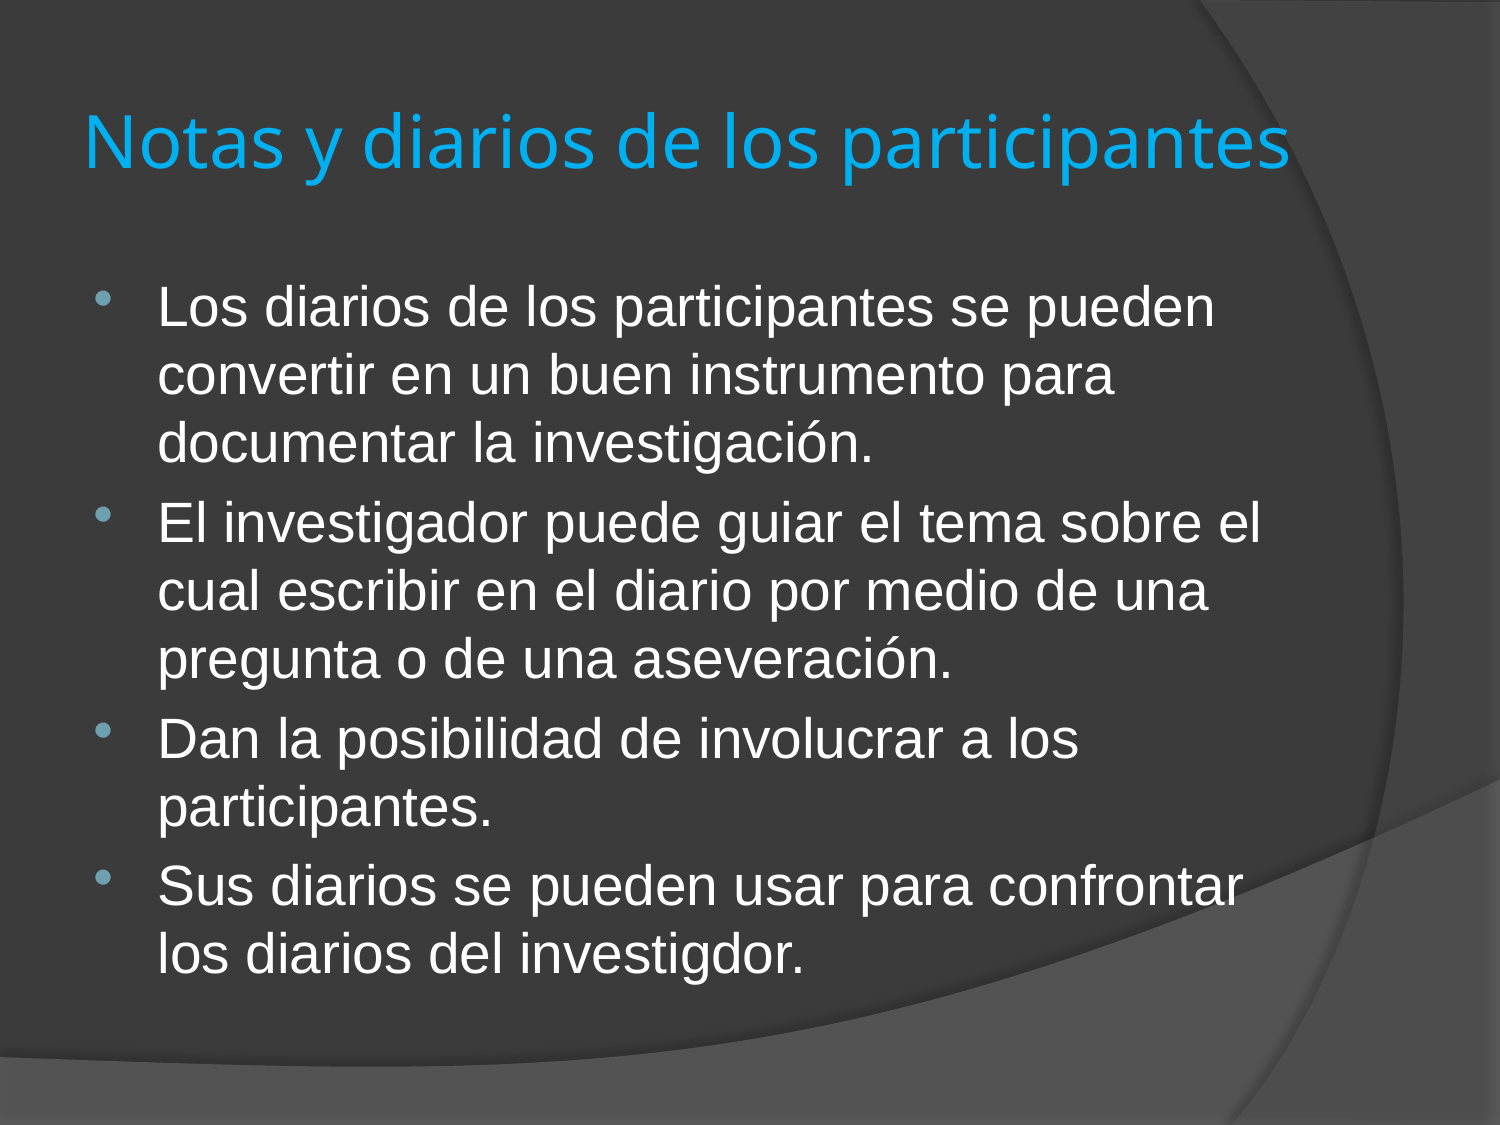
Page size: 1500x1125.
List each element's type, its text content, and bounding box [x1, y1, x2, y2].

title Notas y diarios de los participantes [75, 45, 1300, 233]
list Los diarios de los participantes se pueden convertir en un buen instrumento para documentar la investigación. El investigador puede guiar el tema sobre el cual escribir en el diario por medio de una pregunta o de una aseveración. Dan la posibilidad de involucrar a los participantes. Sus diarios se pueden usar para confrontar los diarios del investigdor. [75, 262, 1300, 1005]
